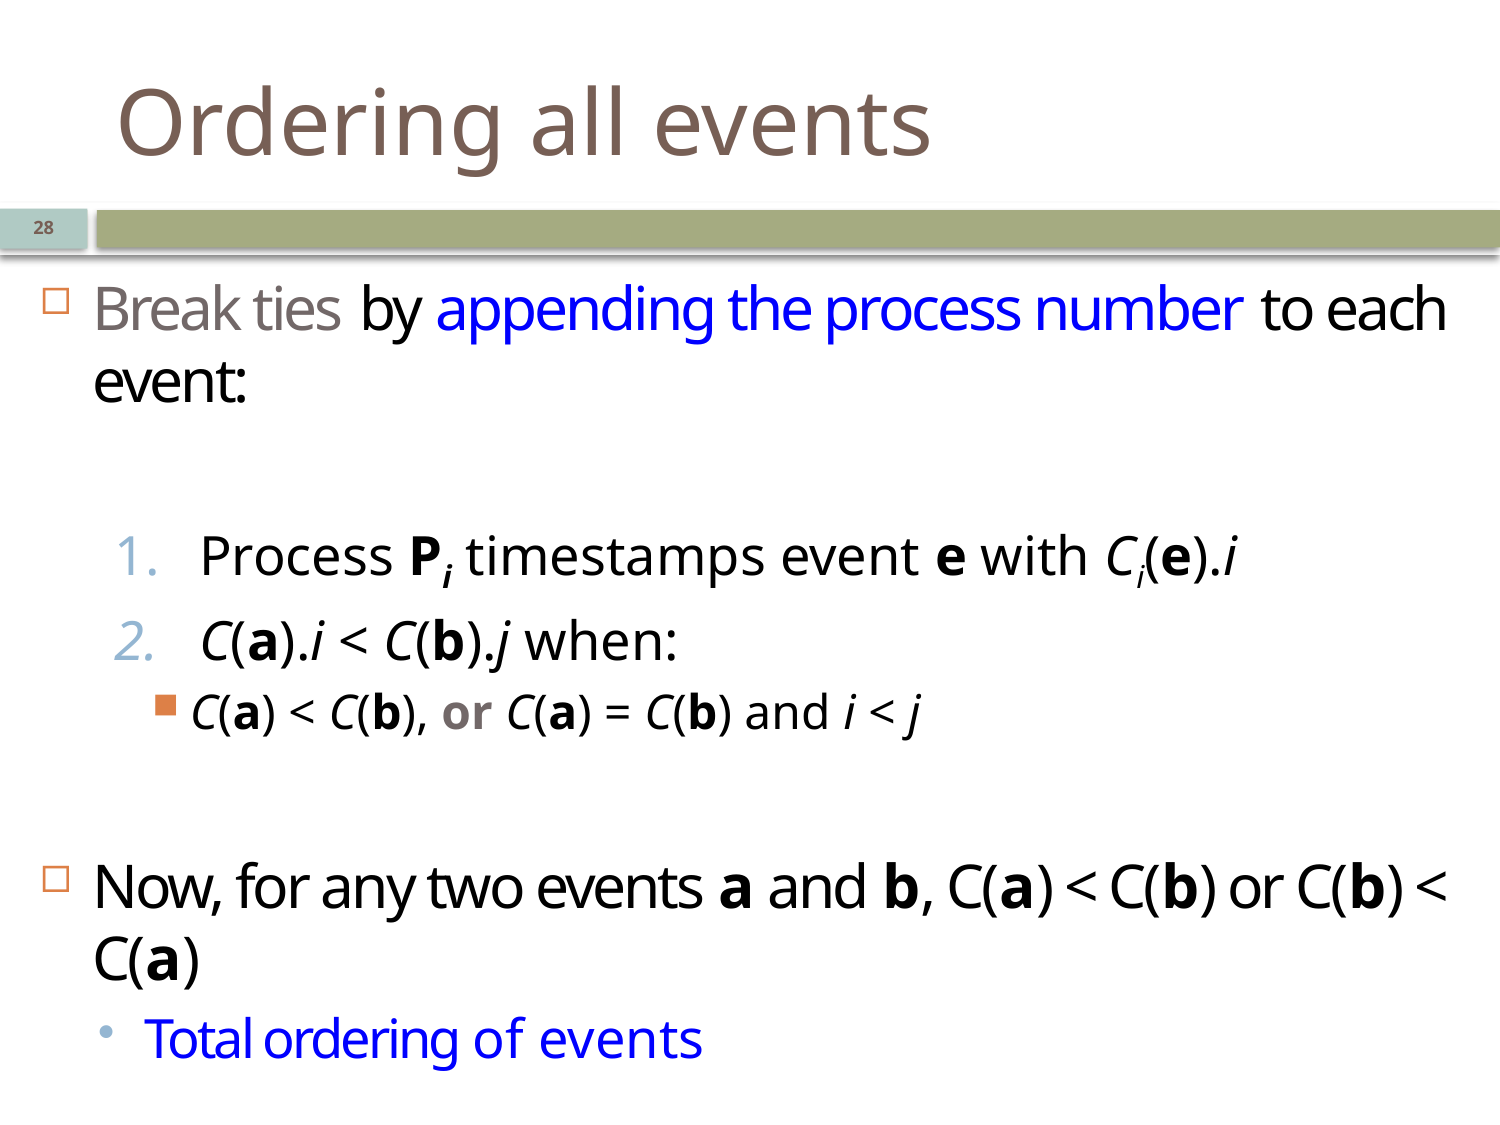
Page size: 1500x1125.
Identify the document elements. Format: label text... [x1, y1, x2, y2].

title Ordering all events [100, 37, 1438, 200]
slide_number 28 [0, 208, 88, 249]
list Break ties by appending the process number to each event: Process Pi timestamps event e with Ci(e).i C(a).i < C(b).j when: C(a) < C(b), or C(a) = C(b) and i < j Now, for any two events a and b, C(a) < C(b) or C(b) < C(a) Total ordering of events [24, 262, 1500, 988]
